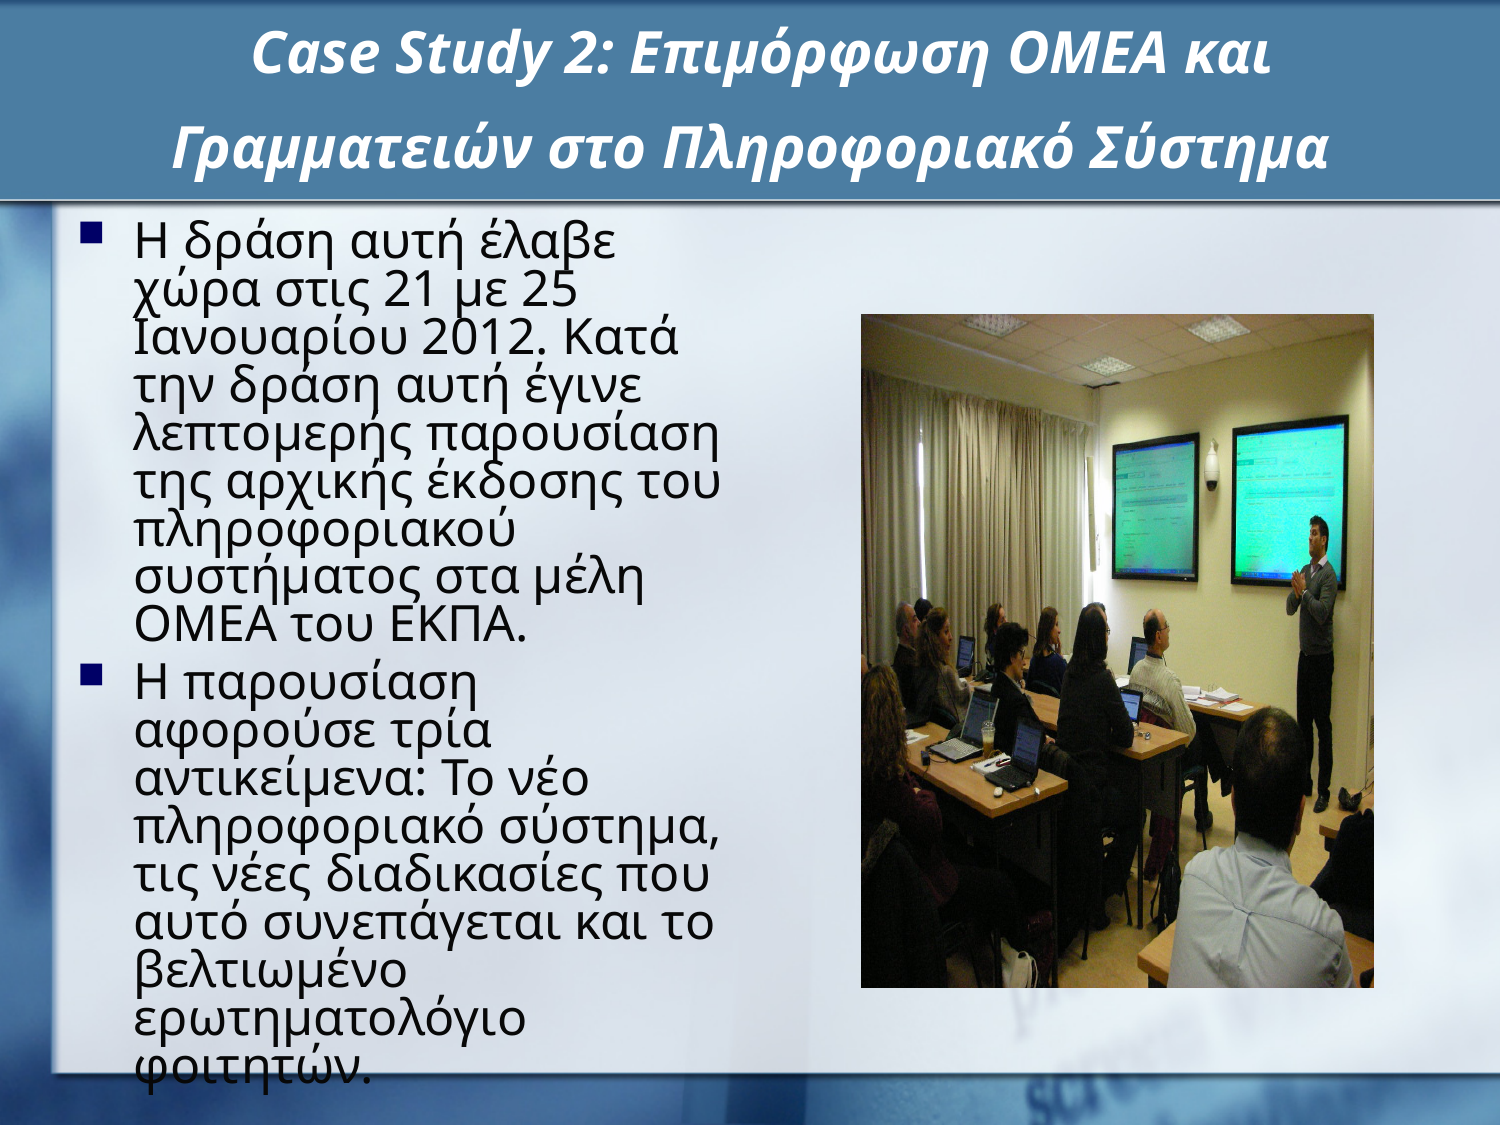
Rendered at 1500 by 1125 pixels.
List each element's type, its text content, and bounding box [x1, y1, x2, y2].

picture [0, 0, 1500, 1125]
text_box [861, 314, 1374, 988]
list Η δράση αυτή έλαβε χώρα στις 21 με 25 Ιανουαρίου 2012. Κατά την δράση αυτή έγινε λεπτομερής παρουσίαση της αρχικής έκδοσης του πληροφοριακού συστήματος στα μέλη ΟΜΕΑ του ΕΚΠΑ. Η παρουσίαση αφορούσε τρία αντικείμενα: Το νέο πληροφοριακό σύστημα, τις νέες διαδικασίες που αυτό συνεπάγεται και το βελτιωμένο ερωτηματολόγιο φοιτητών. [62, 212, 751, 1076]
title Case Study 2: Επιμόρφωση ΟΜΕΑ και Γραμματειών στο Πληροφοριακό Σύστημα [62, 12, 1462, 188]
